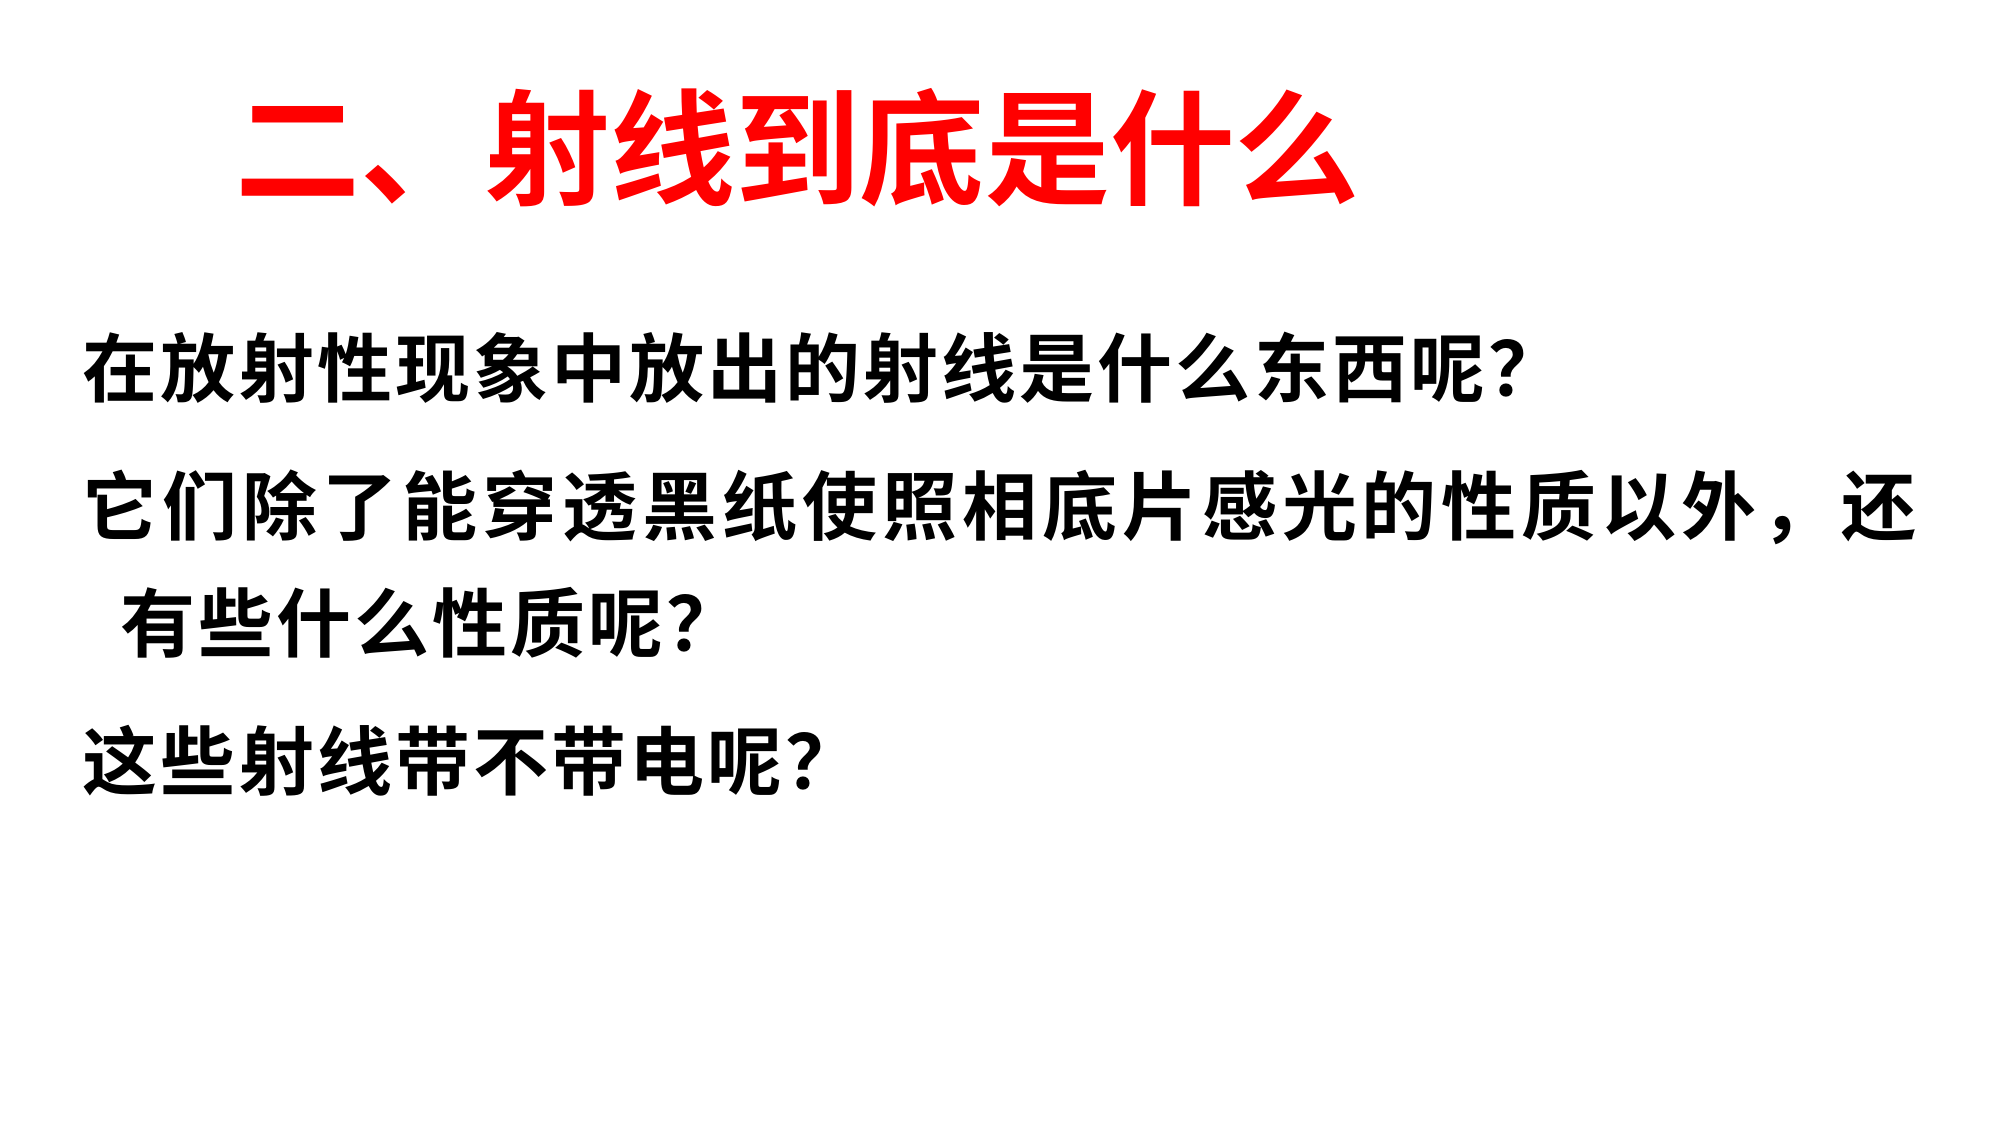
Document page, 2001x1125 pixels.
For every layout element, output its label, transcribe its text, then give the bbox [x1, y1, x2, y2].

list 在放射性现象中放出的射线是什么东西呢？ 它们除了能穿透黑纸使照相底片感光的性质以外，还有些什么性质呢？ 这些射线带不带电呢？ [66, 294, 1935, 788]
text_box 二、射线到底是什么 [220, 63, 1721, 229]
